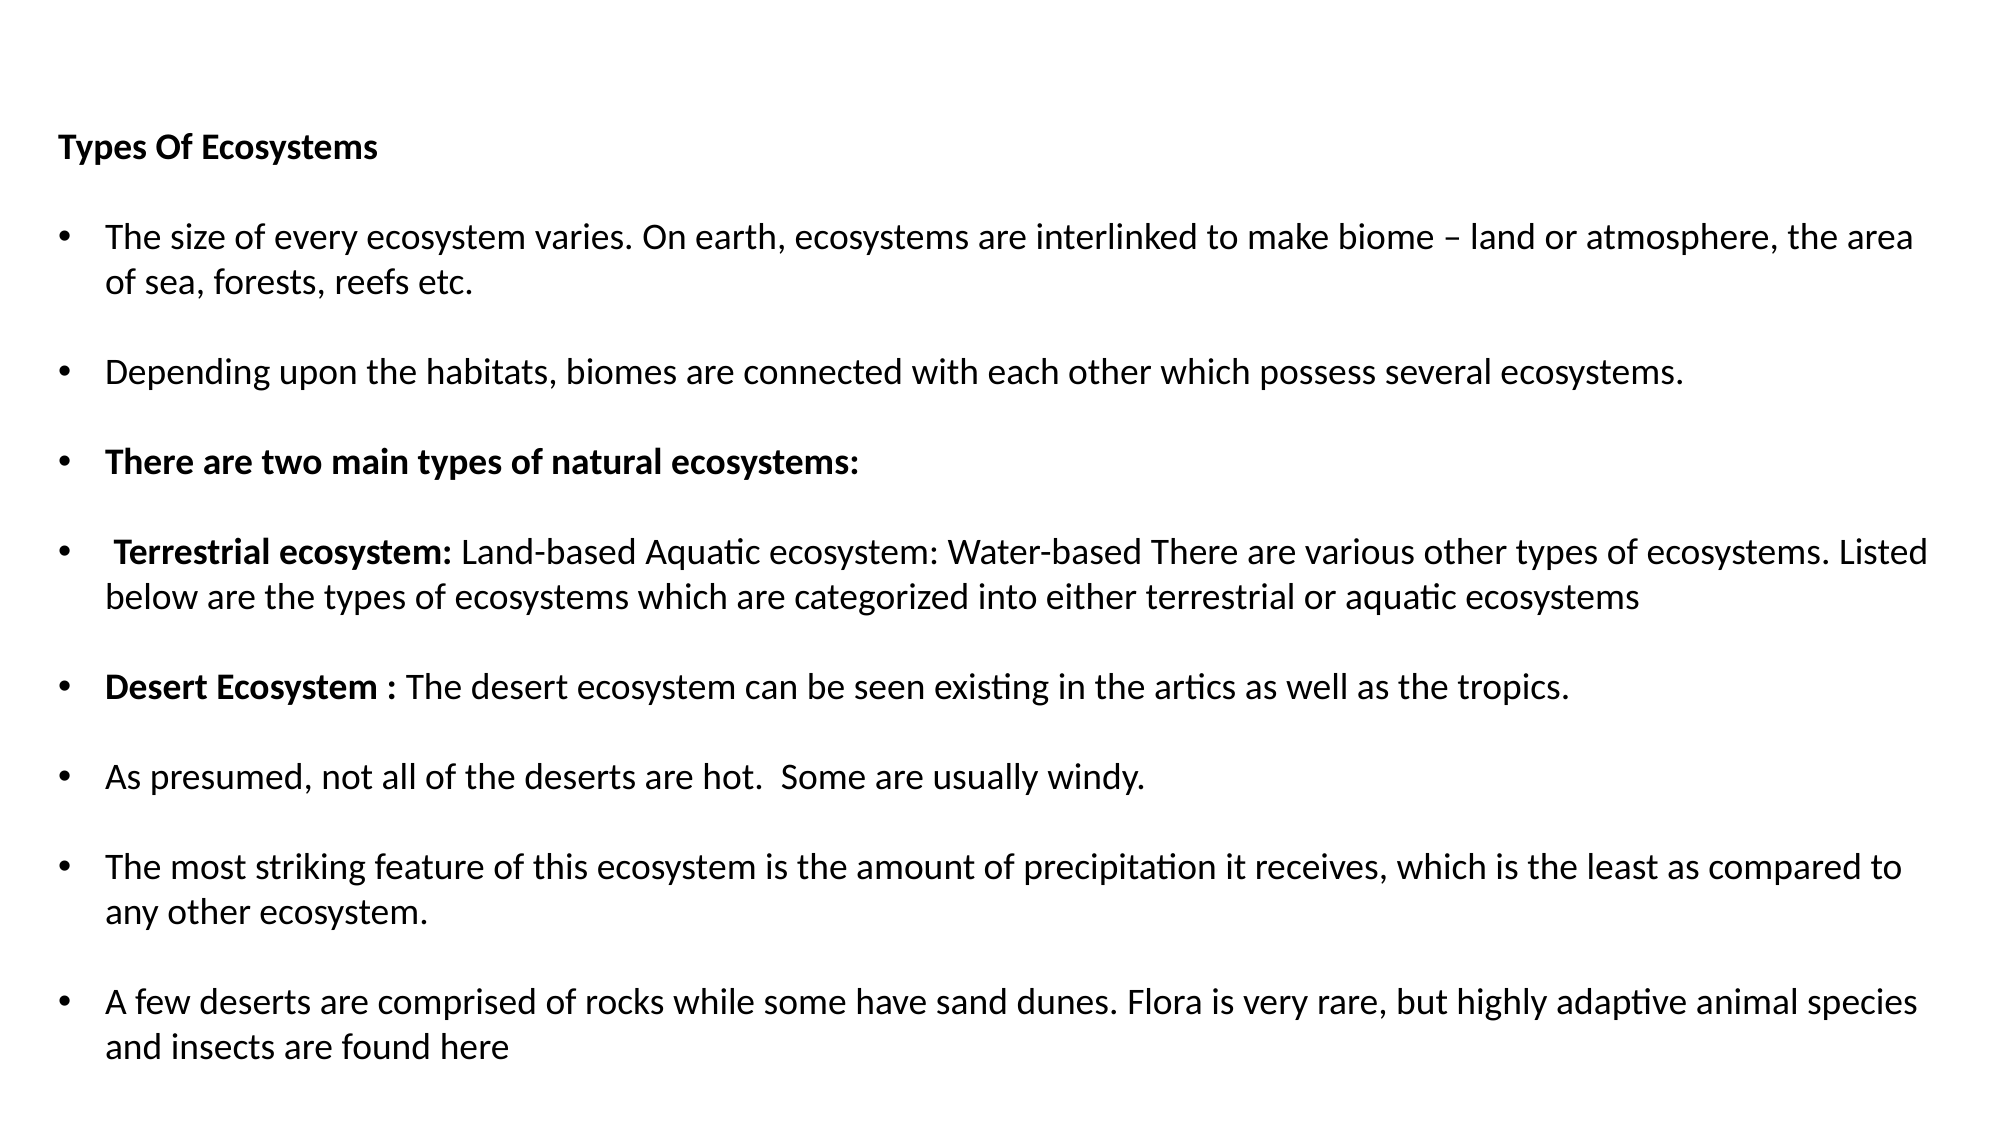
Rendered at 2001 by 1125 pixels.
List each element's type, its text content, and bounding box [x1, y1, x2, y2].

text_box Types Of Ecosystems The size of every ecosystem varies. On earth, ecosystems are interlinked to make biome – land or atmosphere, the area of sea, forests, reefs etc. Depending upon the habitats, biomes are connected with each other which possess several ecosystems. There are two main types of natural ecosystems: Terrestrial ecosystem: Land-based Aquatic ecosystem: Water-based There are various other types of ecosystems. Listed below are the types of ecosystems which are categorized into either terrestrial or aquatic ecosystems Desert Ecosystem : The desert ecosystem can be seen existing in the artics as well as the tropics. As presumed, not all of the deserts are hot. Some are usually windy. The most striking feature of this ecosystem is the amount of precipitation it receives, which is the least as compared to any other ecosystem. A few deserts are comprised of rocks while some have sand dunes. Flora is very rare, but highly adaptive animal species and insects are found here [43, 115, 1949, 1075]
